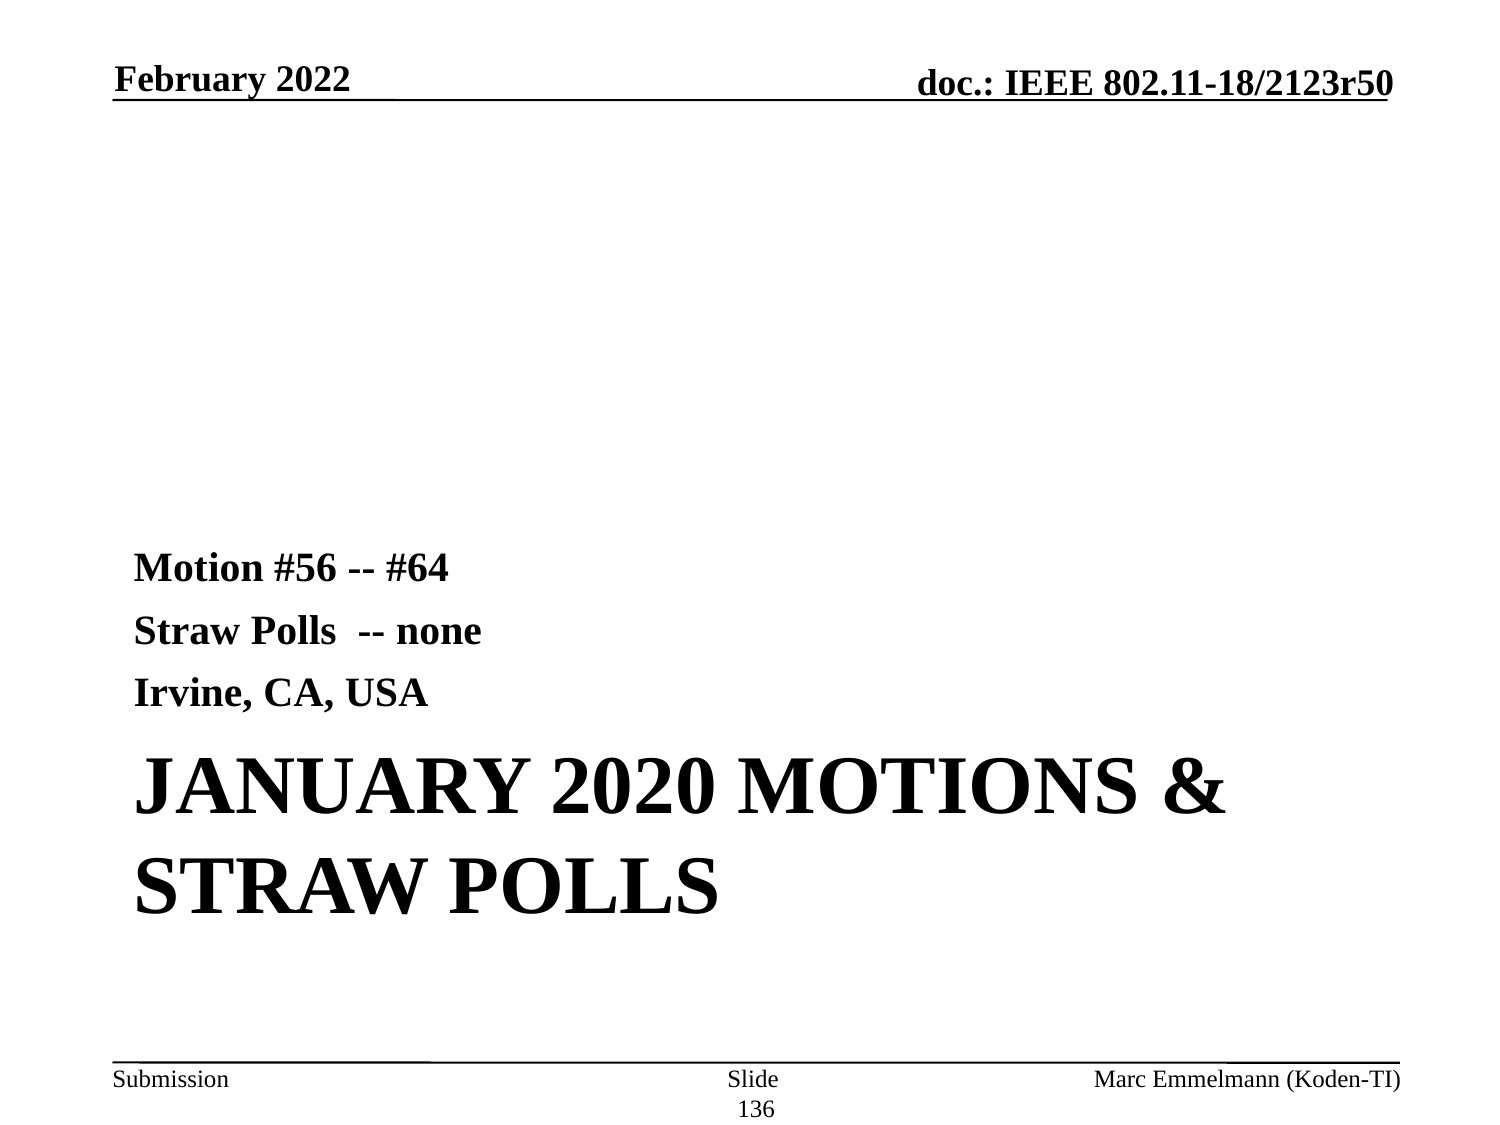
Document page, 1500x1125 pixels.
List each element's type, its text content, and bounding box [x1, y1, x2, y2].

title January 2020 Motions & Straw Polls [118, 724, 1394, 947]
footer Marc Emmelmann (Koden-TI) [878, 1061, 1402, 1093]
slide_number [114, 54, 423, 100]
slide_number Slide 136 [712, 1061, 800, 1123]
list Motion #56 -- #64 Straw Polls -- none Irvine, CA, USA [118, 476, 1394, 724]
